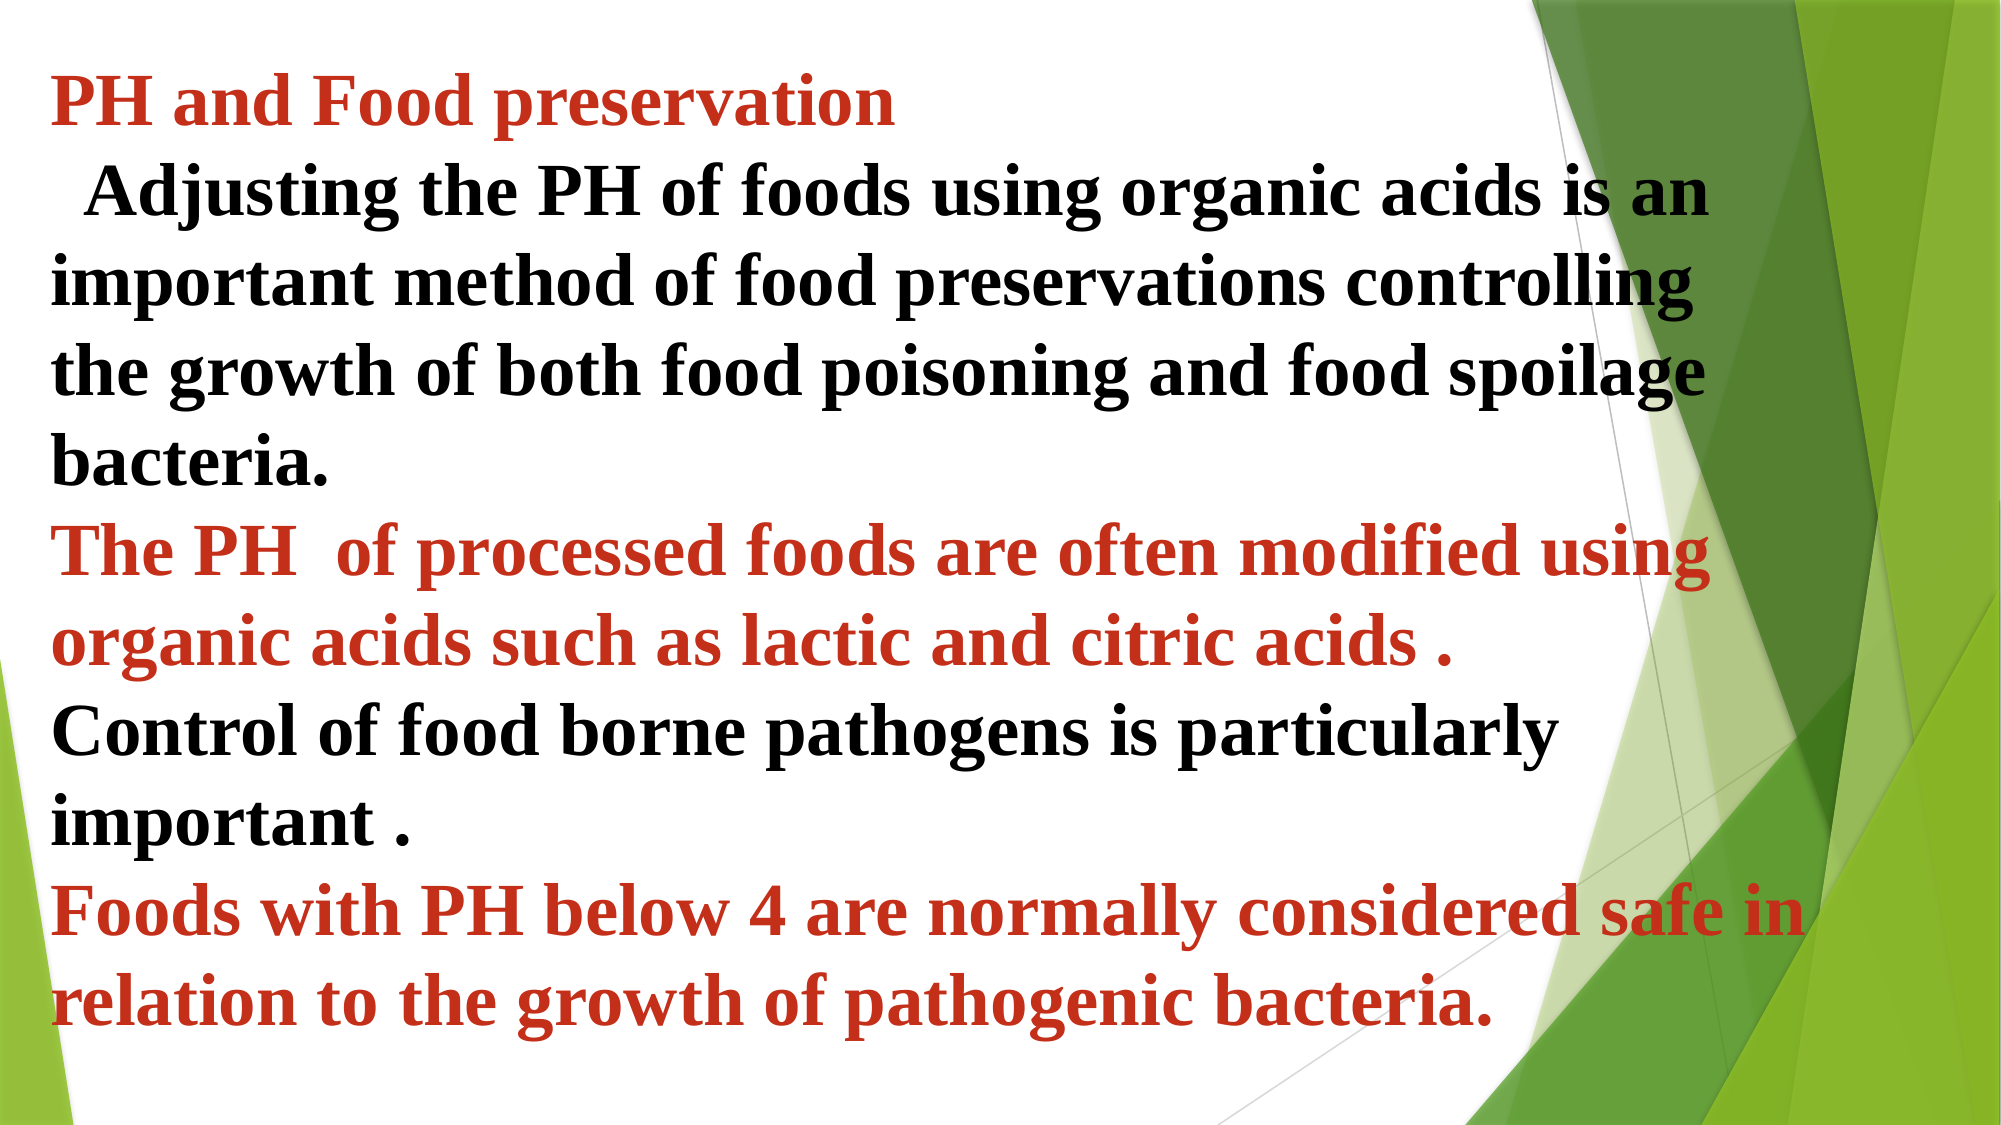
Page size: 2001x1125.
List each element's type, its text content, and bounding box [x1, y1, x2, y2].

list PH and Food preservation Adjusting the PH of foods using organic acids is an important method of food preservations controlling the growth of both food poisoning and food spoilage bacteria. The PH of processed foods are often modified using organic acids such as lactic and citric acids . Control of food borne pathogens is particularly important . Foods with PH below 4 are normally considered safe in relation to the growth of pathogenic bacteria. [34, 43, 1829, 1104]
